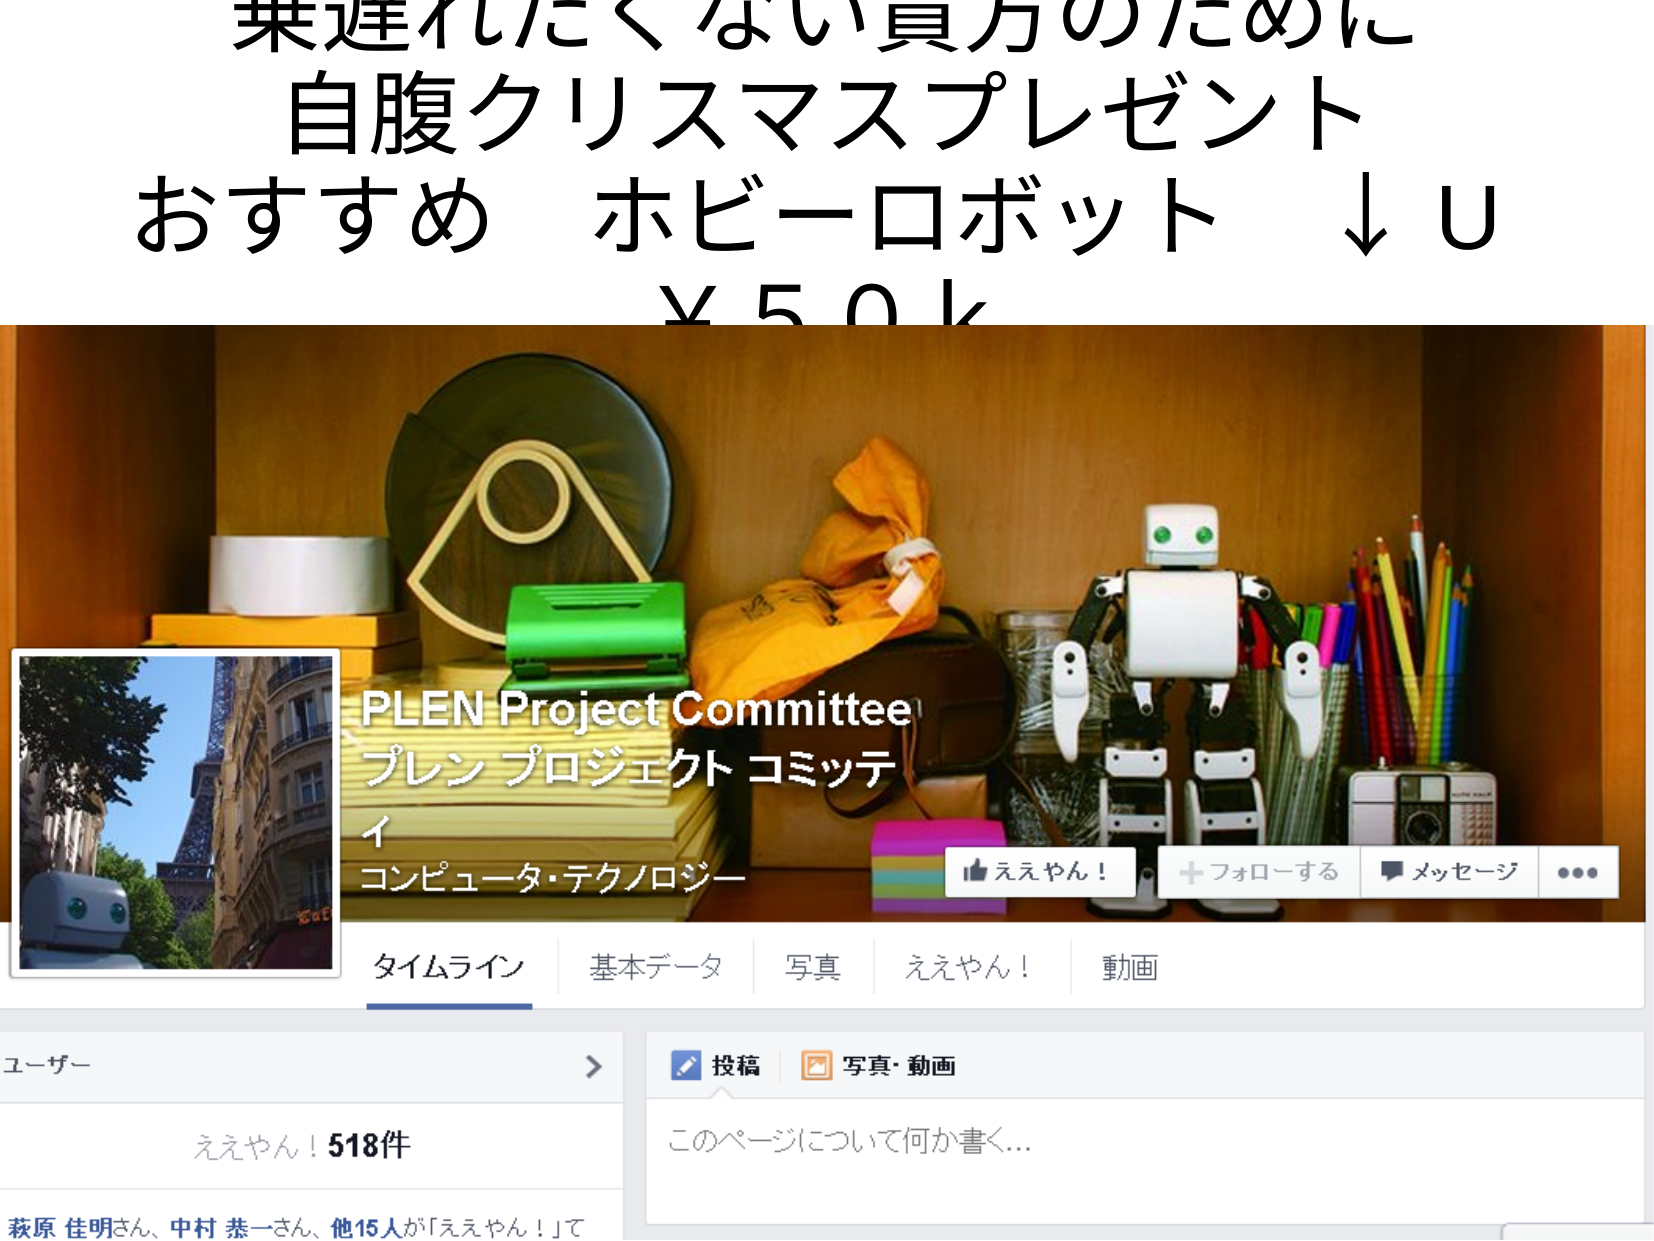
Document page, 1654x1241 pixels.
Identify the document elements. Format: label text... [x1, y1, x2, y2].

picture [0, 325, 1654, 1241]
title 乗遅れたくない貴方のために 自腹クリスマスプレゼント おすすめ ホビーロボット ↓U￥５０ｋ [82, 23, 1571, 314]
